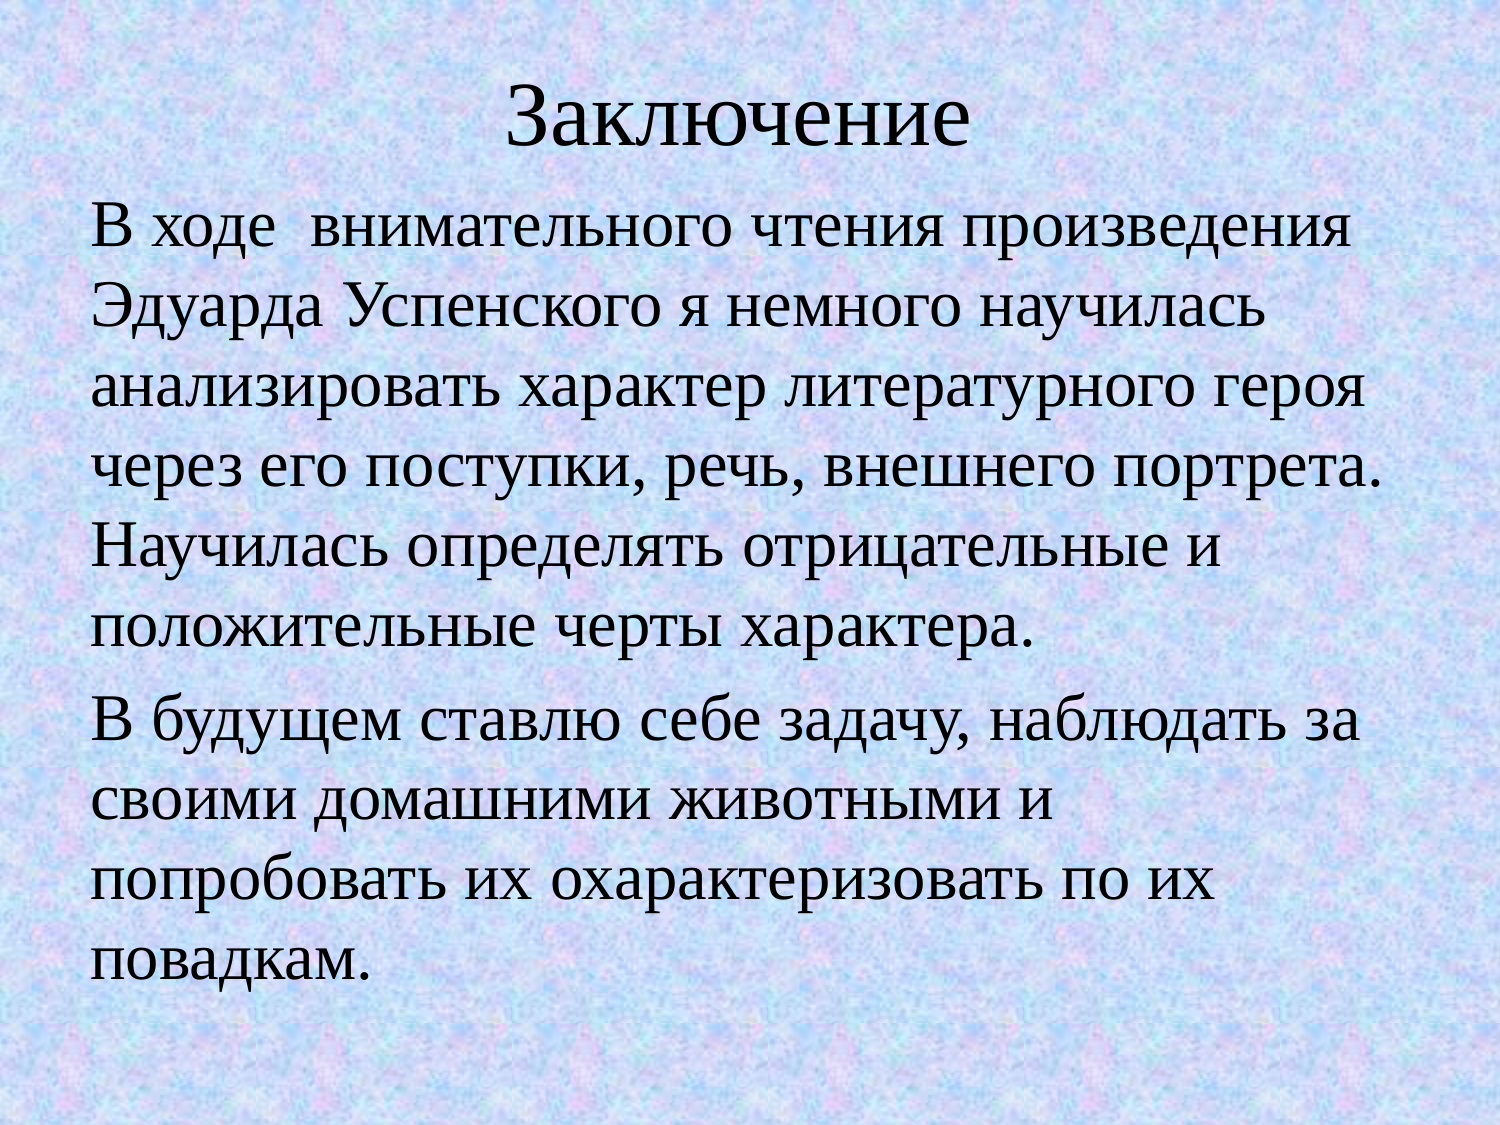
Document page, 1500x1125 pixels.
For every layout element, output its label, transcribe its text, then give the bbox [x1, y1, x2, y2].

picture [0, 0, 1500, 1125]
list В ходе внимательного чтения произведения Эдуарда Успенского я немного научилась анализировать характер литературного героя через его поступки, речь, внешнего портрета. Научилась определять отрицательные и положительные черты характера. В будущем ставлю себе задачу, наблюдать за своими домашними животными и попробовать их охарактеризовать по их повадкам. [75, 172, 1425, 1005]
title Заключение [75, 45, 1425, 172]
